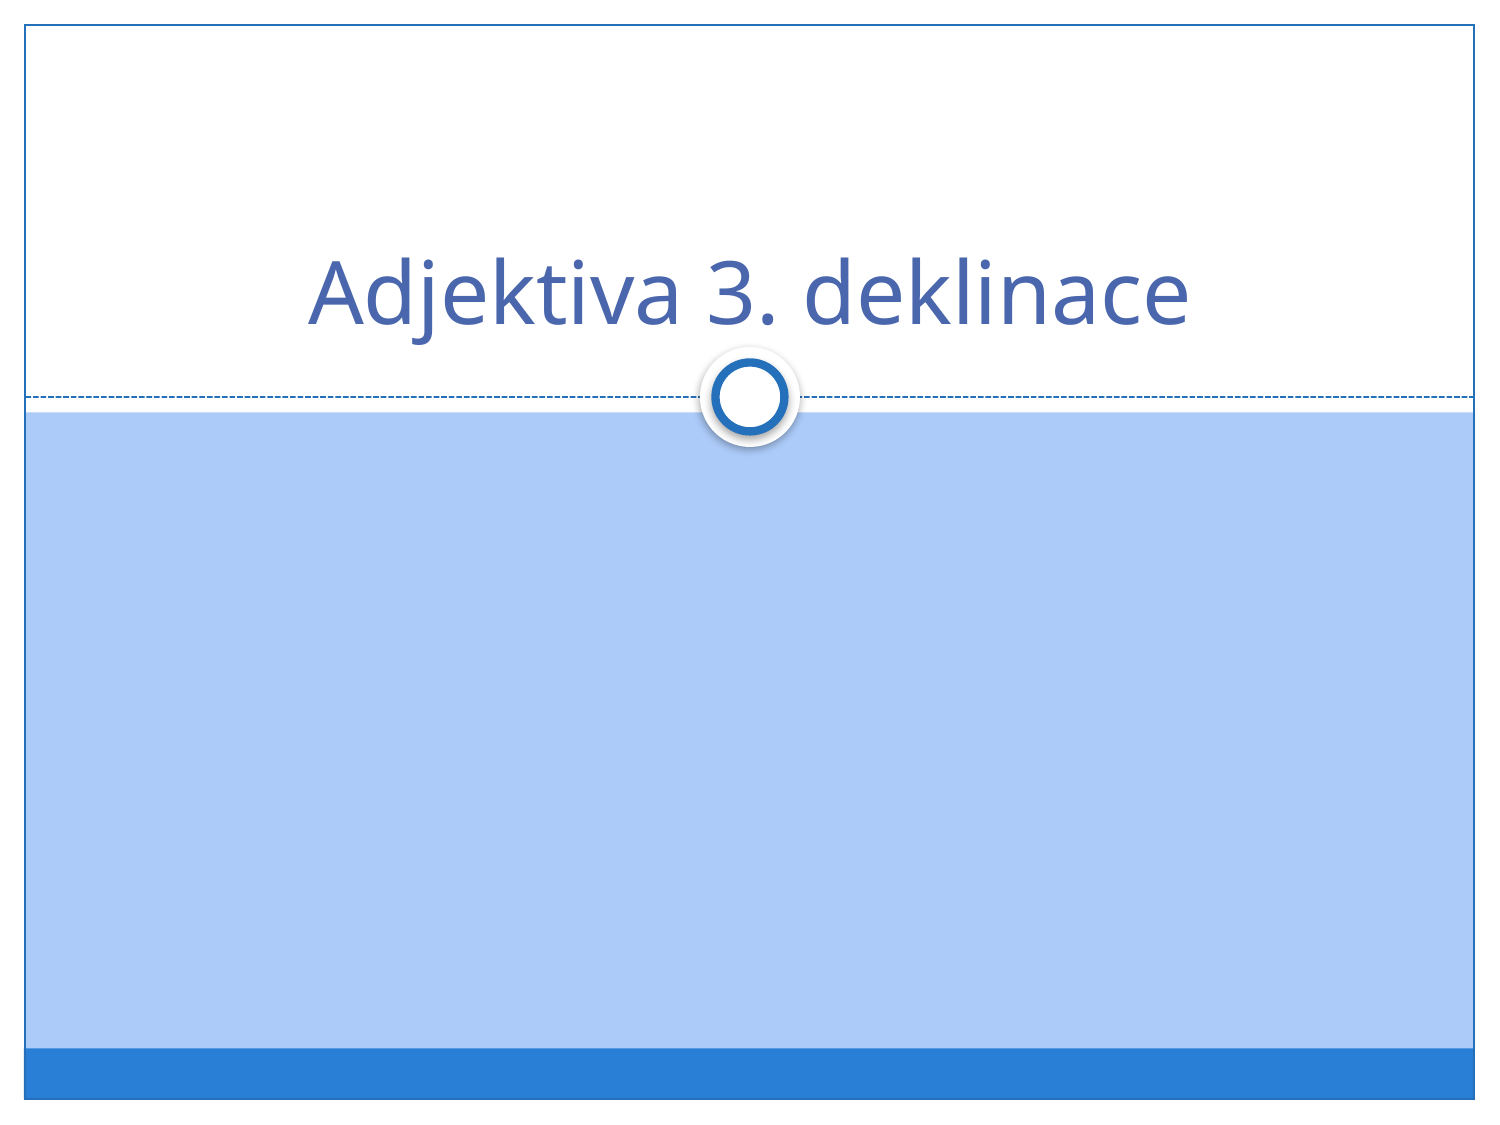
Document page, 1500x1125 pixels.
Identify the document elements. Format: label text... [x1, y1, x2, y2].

title Adjektiva 3. deklinace [112, 62, 1388, 350]
